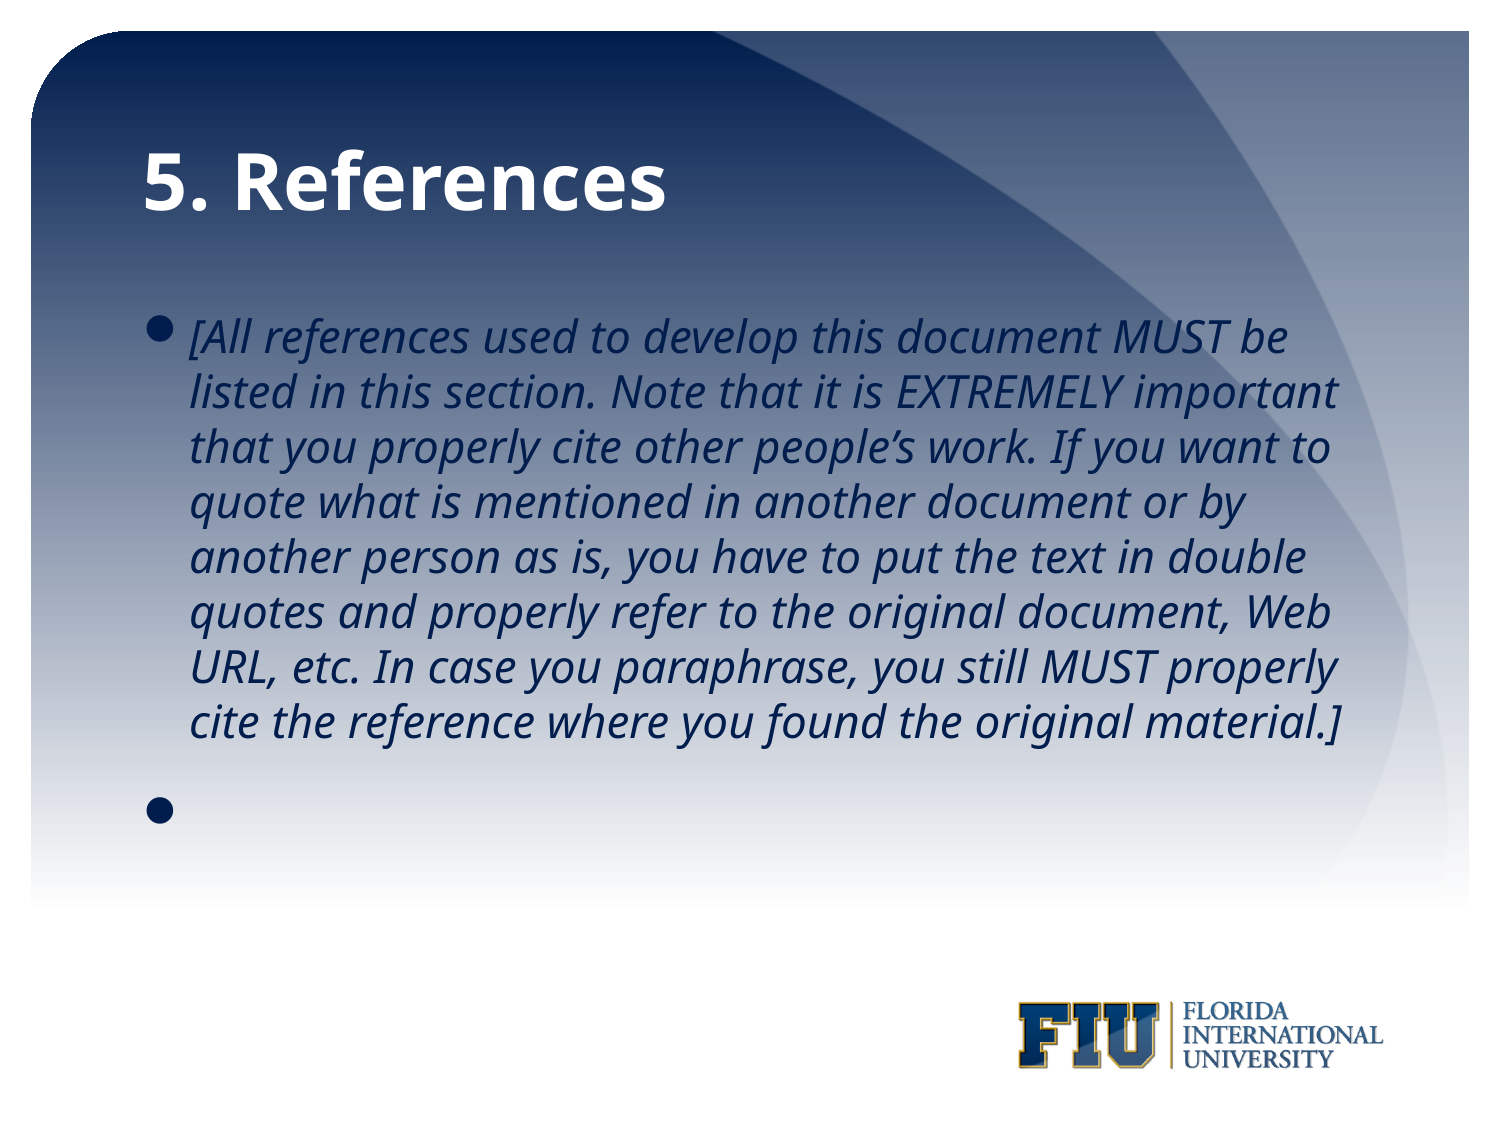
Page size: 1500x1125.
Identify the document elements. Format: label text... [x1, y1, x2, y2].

list [All references used to develop this document MUST be listed in this section. Note that it is EXTREMELY important that you properly cite other people’s work. If you want to quote what is mentioned in another document or by another person as is, you have to put the text in double quotes and properly refer to the original document, Web URL, etc. In case you paraphrase, you still MUST properly cite the reference where you found the original material.] [127, 299, 1373, 991]
picture [24, 30, 1473, 1094]
title 5. References [127, 62, 1373, 235]
